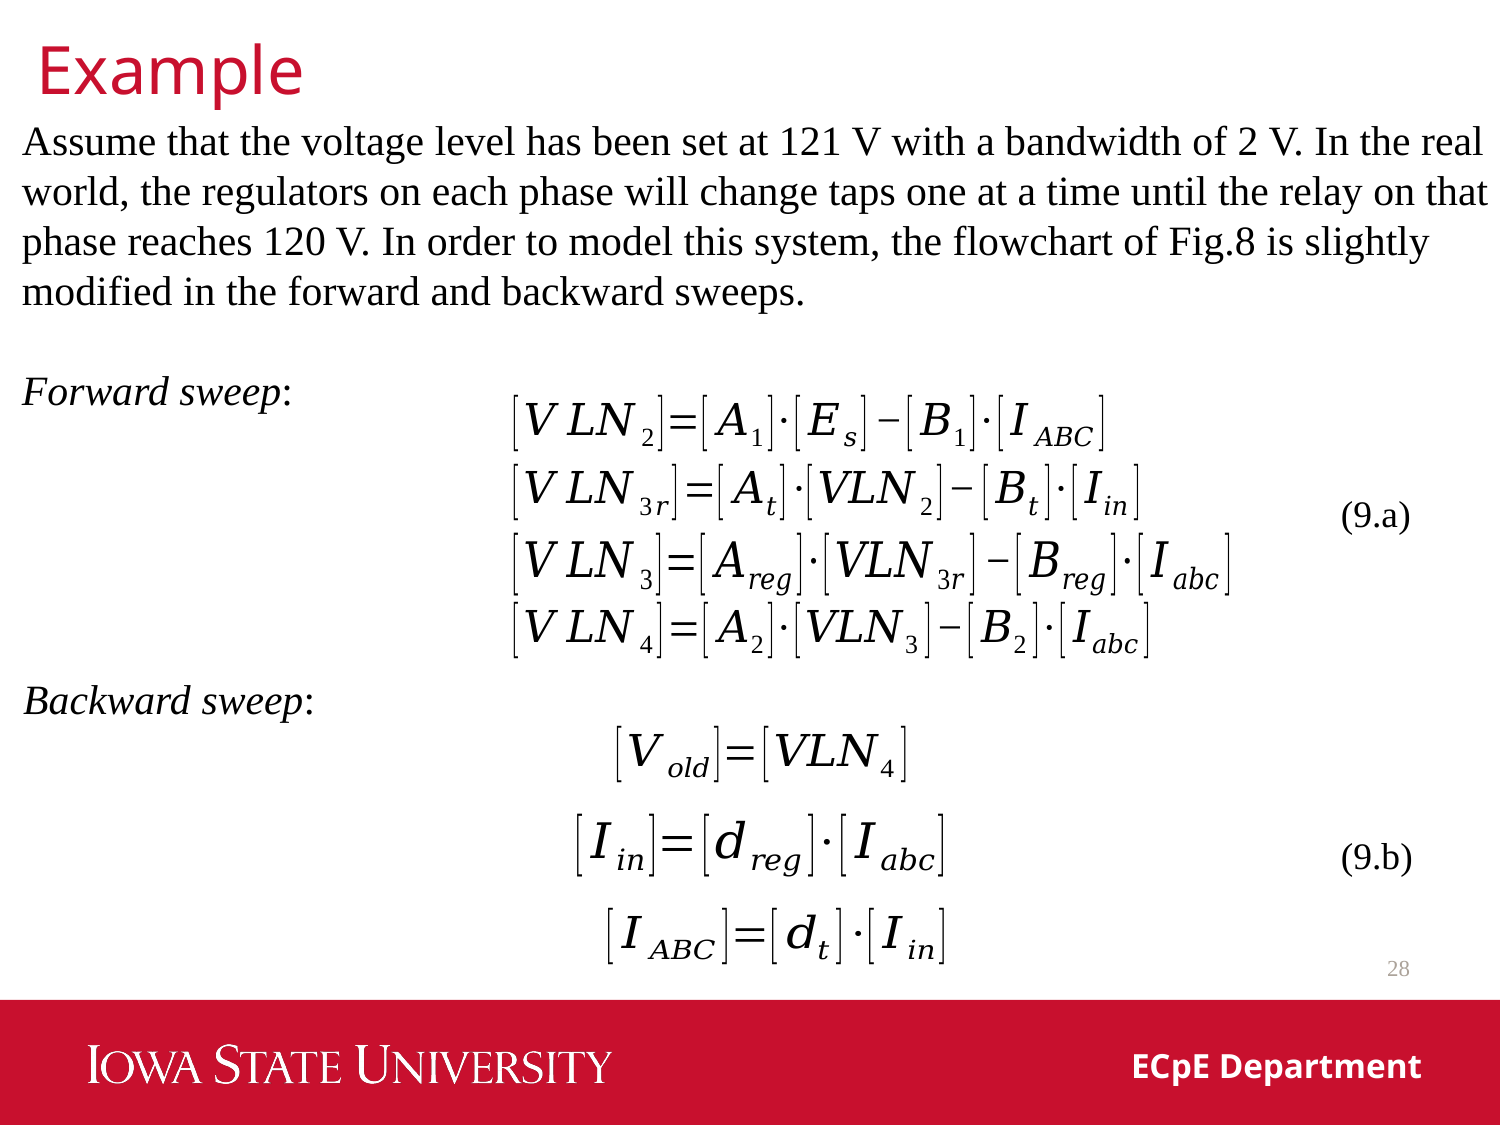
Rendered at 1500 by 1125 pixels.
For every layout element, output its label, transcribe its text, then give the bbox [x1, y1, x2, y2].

picture [87, 1044, 613, 1088]
text_box (9.a) [1326, 482, 1426, 542]
text_box (9.b) [1326, 824, 1428, 885]
text_box Assume that the voltage level has been set at 121 V with a bandwidth of 2 V. In the real world, the regulators on each phase will change taps one at a time until the relay on that phase reaches 120 V. In order to model this system, the flowchart of Fig.8 is slightly modified in the forward and backward sweeps. Forward sweep: [7, 106, 1500, 422]
slide_number 28 [1074, 937, 1425, 998]
text_box Backward sweep: [8, 665, 331, 731]
text_box Example [22, 20, 320, 106]
